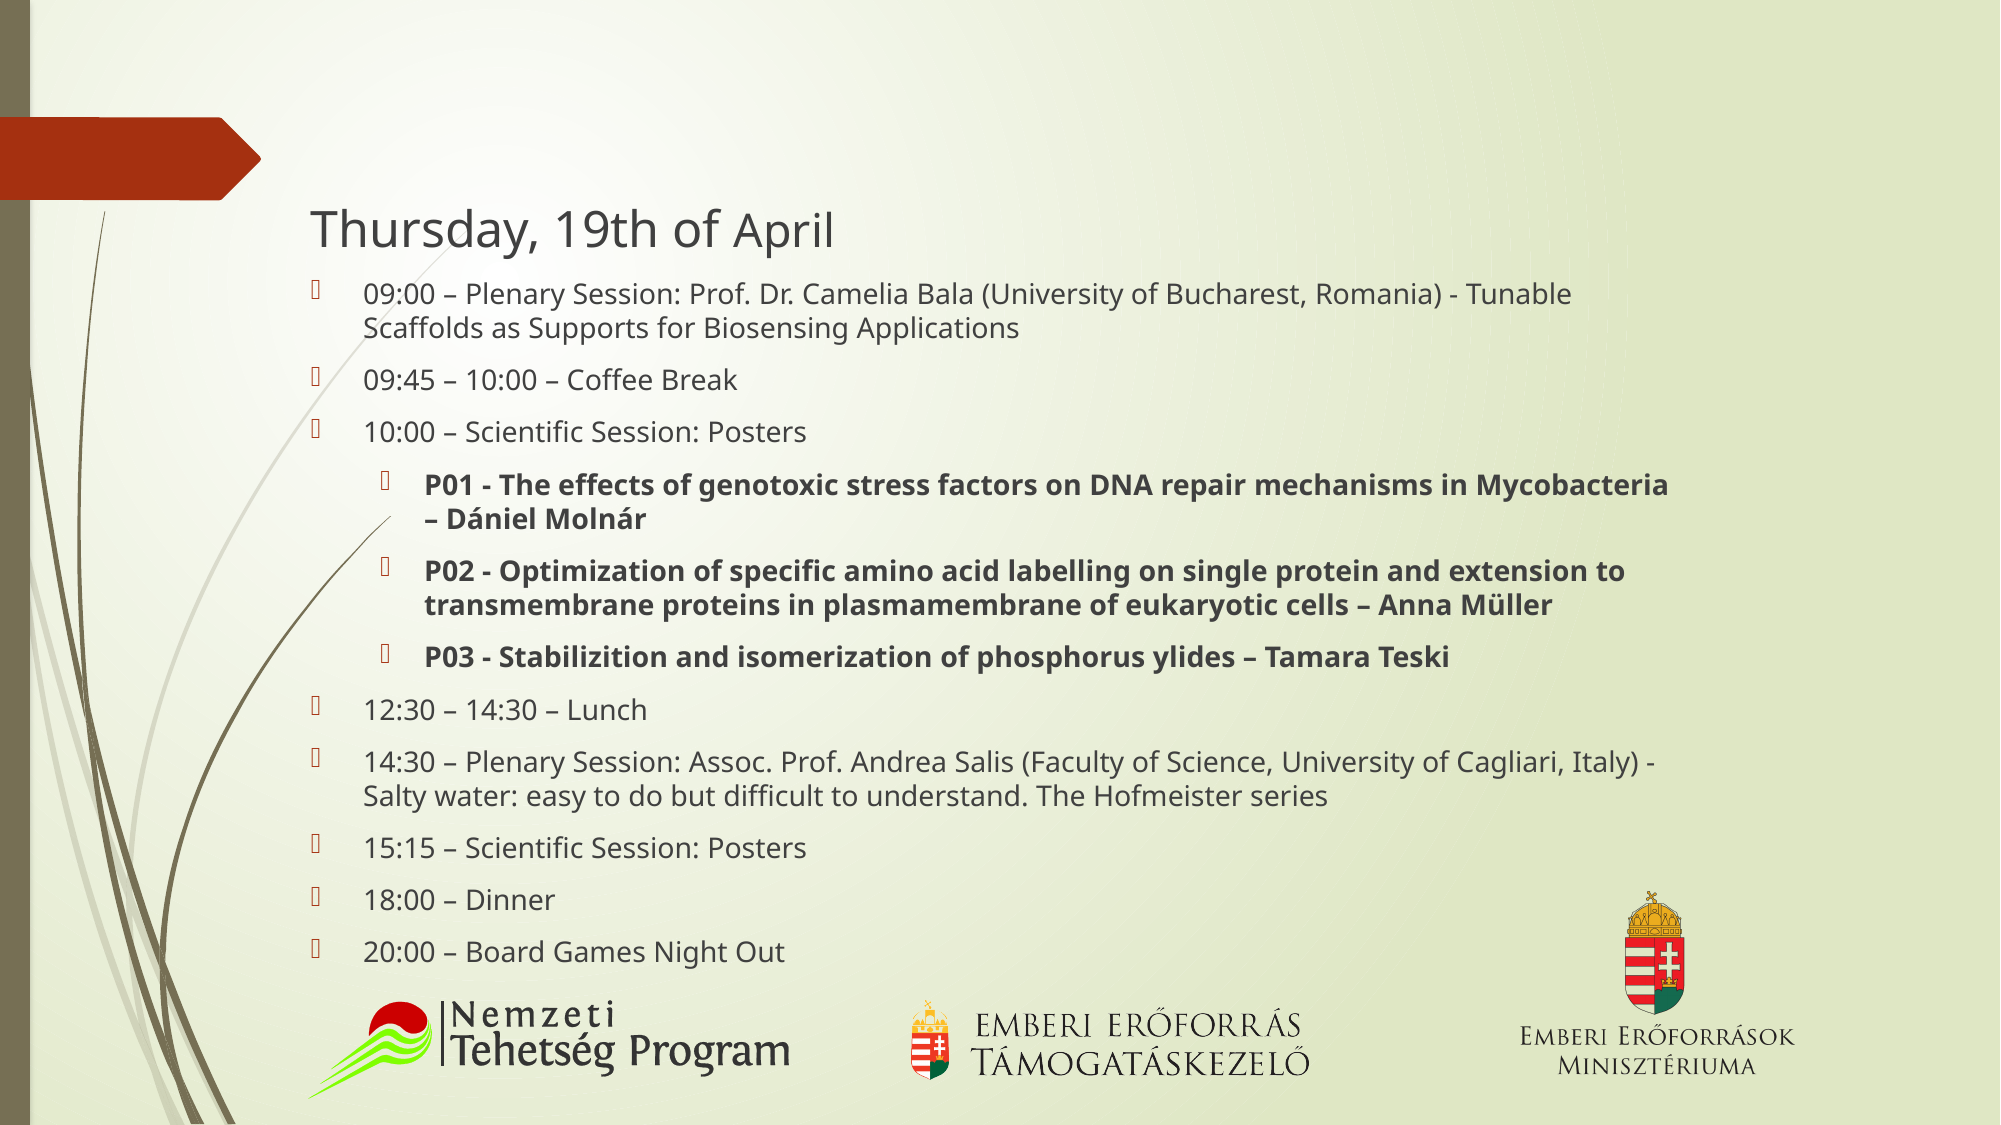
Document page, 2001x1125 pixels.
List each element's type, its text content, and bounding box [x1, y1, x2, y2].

list Thursday, 19th of April 09:00 – Plenary Session: Prof. Dr. Camelia Bala (University of Bucharest, Romania) - Tunable Scaffolds as Supports for Biosensing Applications 09:45 – 10:00 – Coffee Break 10:00 – Scientific Session: Posters P01 - The effects of genotoxic stress factors on DNA repair mechanisms in Mycobacteria – Dániel Molnár P02 - Optimization of specific amino acid labelling on single protein and extension to transmembrane proteins in plasmamembrane of eukaryotic cells – Anna Müller P03 - Stabilizition and isomerization of phosphorus ylides – Tamara Teski 12:30 – 14:30 – Lunch 14:30 – Plenary Session: Assoc. Prof. Andrea Salis (Faculty of Science, University of Cagliari, Italy) - Salty water: easy to do but difficult to understand. The Hofmeister series 15:15 – Scientific Session: Posters 18:00 – Dinner 20:00 – Board Games Night Out [295, 190, 1706, 982]
picture [308, 1000, 790, 1099]
picture [1517, 890, 1796, 1081]
picture [911, 1000, 1309, 1081]
